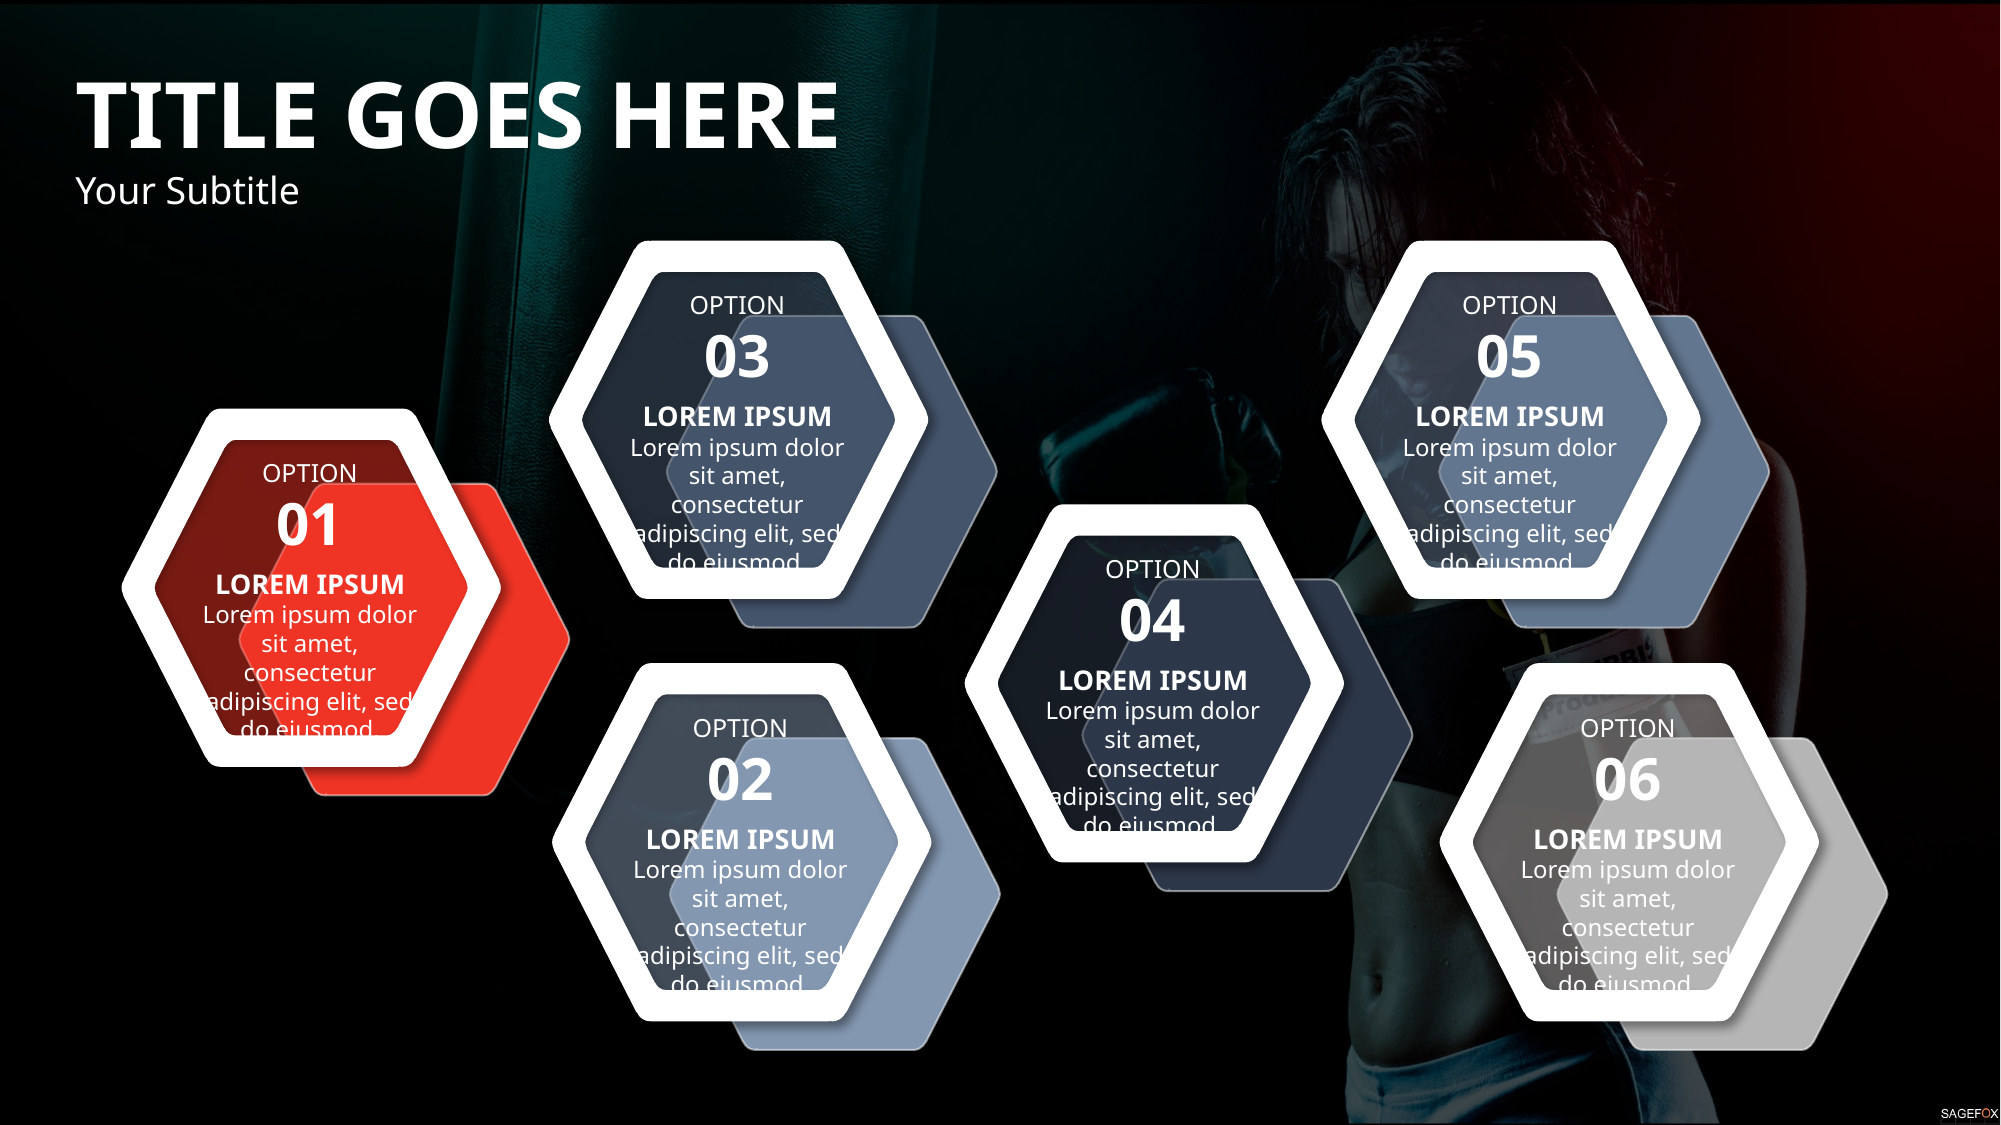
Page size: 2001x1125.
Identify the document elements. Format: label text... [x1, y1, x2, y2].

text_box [964, 504, 1344, 863]
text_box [121, 408, 501, 767]
text_box [1626, 753, 1889, 1052]
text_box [552, 663, 932, 1022]
text_box [738, 754, 1001, 1052]
text_box [1506, 331, 1771, 629]
text_box [1150, 599, 1414, 893]
text_box [734, 332, 998, 629]
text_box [548, 240, 929, 599]
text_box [1439, 663, 1819, 1022]
text_box [307, 498, 571, 797]
text_box TITLE GOES HERE Your Subtitle [60, 49, 1036, 220]
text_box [1321, 240, 1701, 599]
picture [0, 0, 2001, 1125]
